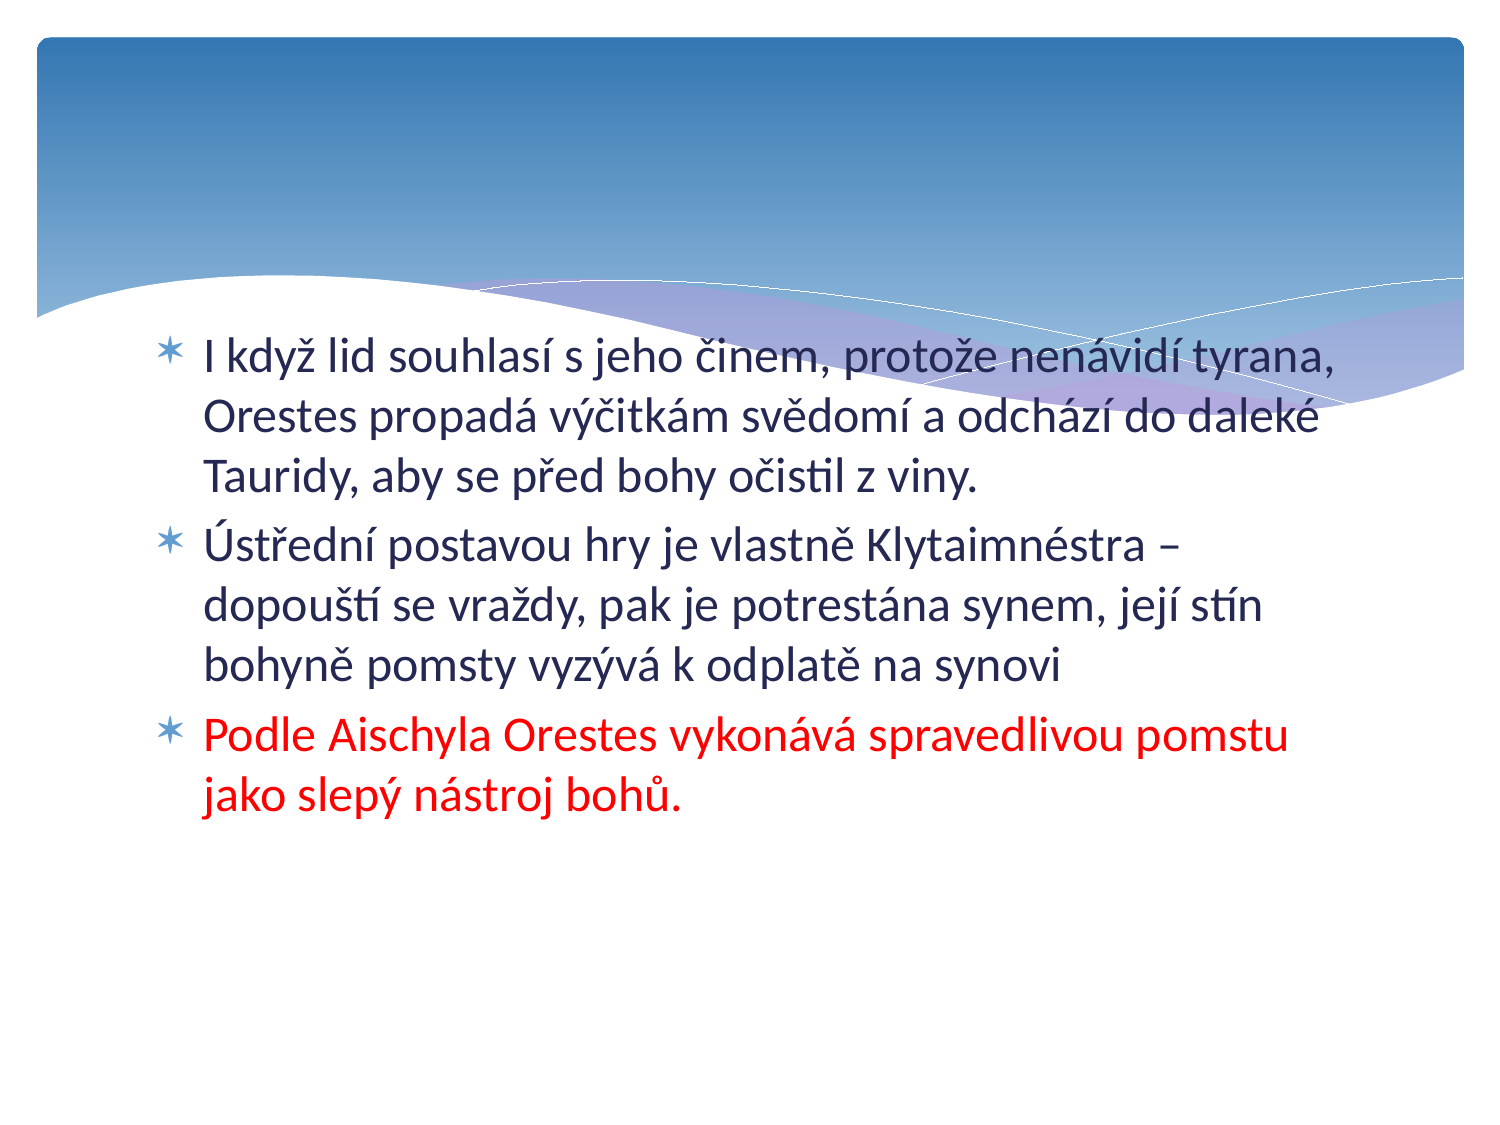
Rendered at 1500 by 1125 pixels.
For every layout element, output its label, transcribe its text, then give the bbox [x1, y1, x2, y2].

list I když lid souhlasí s jeho činem, protože nenávidí tyrana, Orestes propadá výčitkám svědomí a odchází do daleké Tauridy, aby se před bohy očistil z viny. Ústřední postavou hry je vlastně Klytaimnéstra – dopouští se vraždy, pak je potrestána synem, její stín bohyně pomsty vyzývá k odplatě na synovi Podle Aischyla Orestes vykonává spravedlivou pomstu jako slepý nástroj bohů. [143, 314, 1359, 1005]
